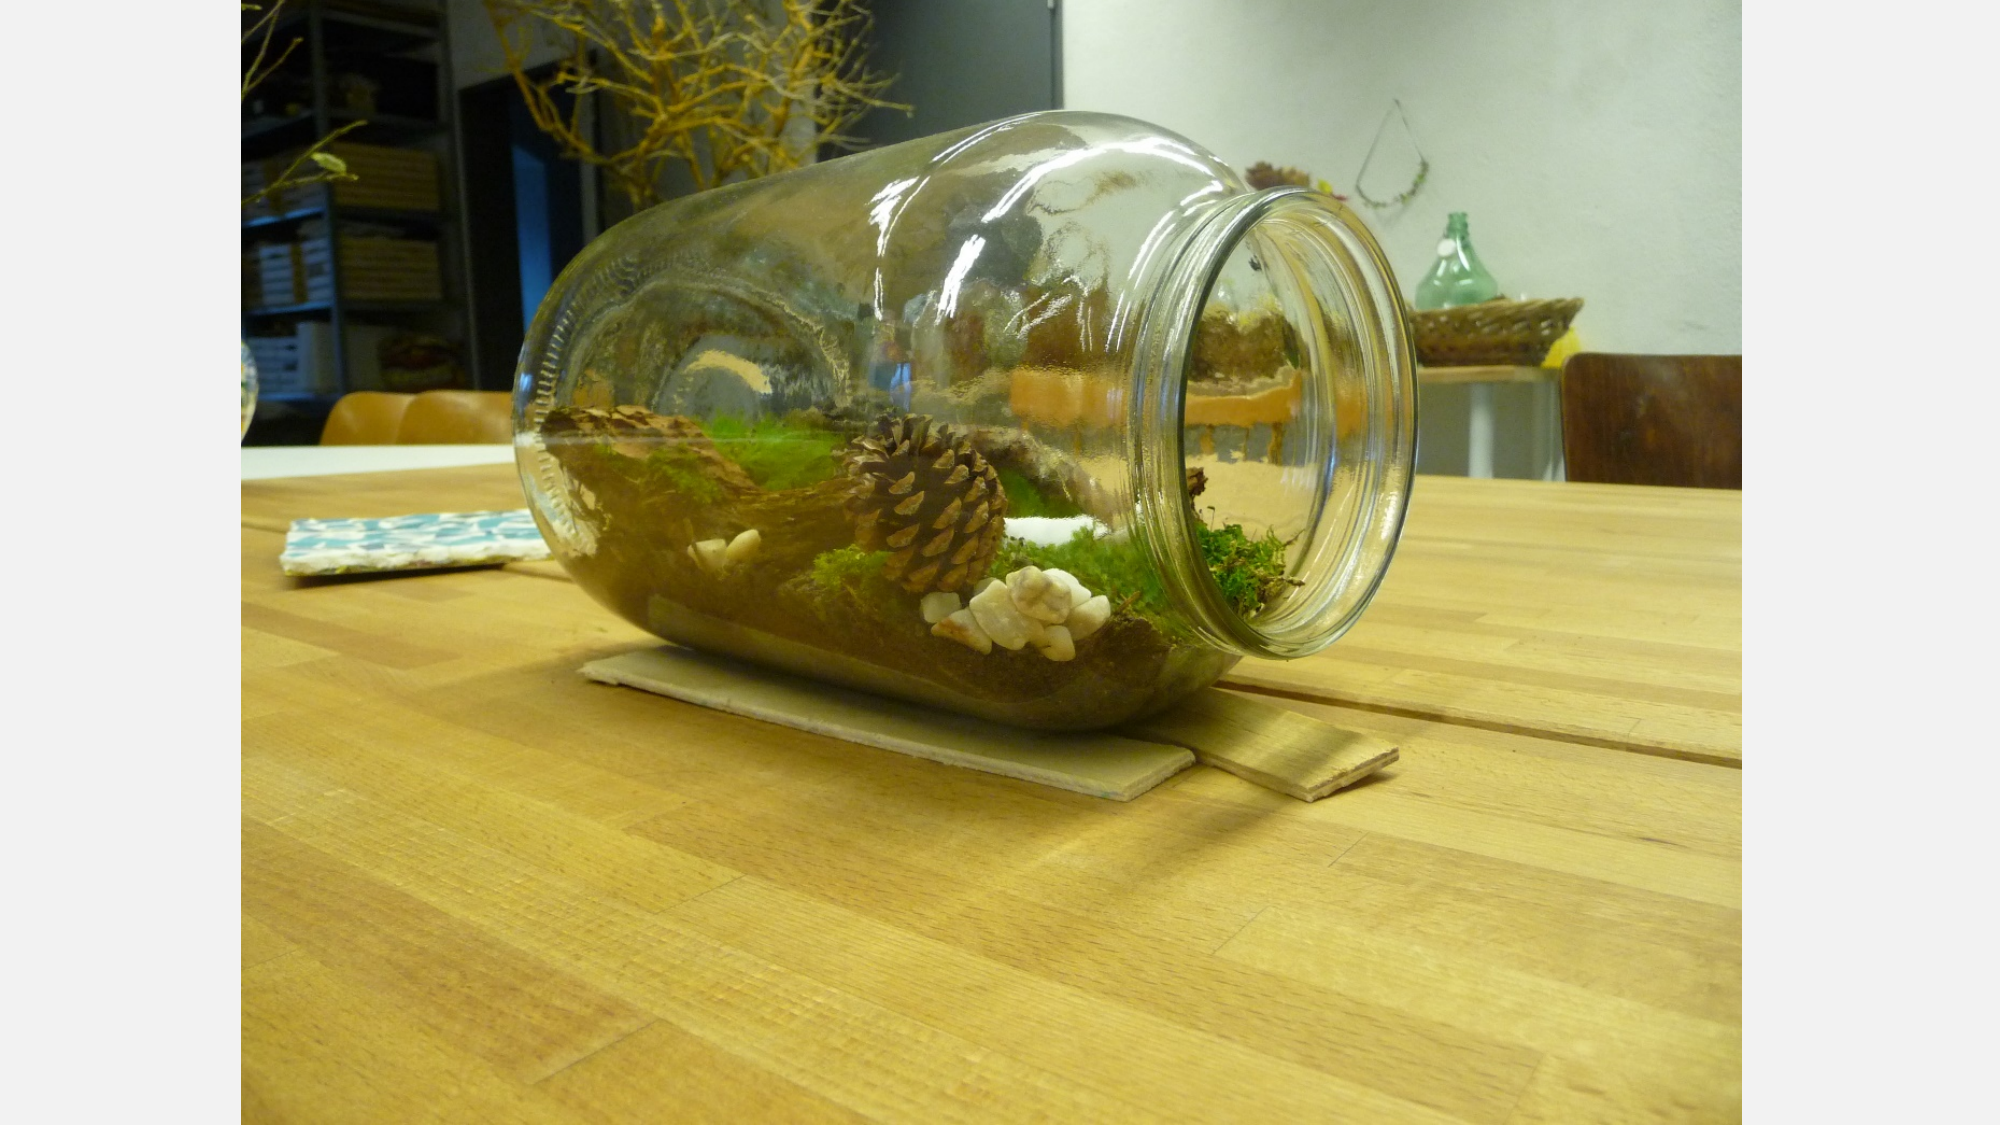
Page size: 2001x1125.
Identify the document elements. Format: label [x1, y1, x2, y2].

picture [241, 0, 1742, 1125]
